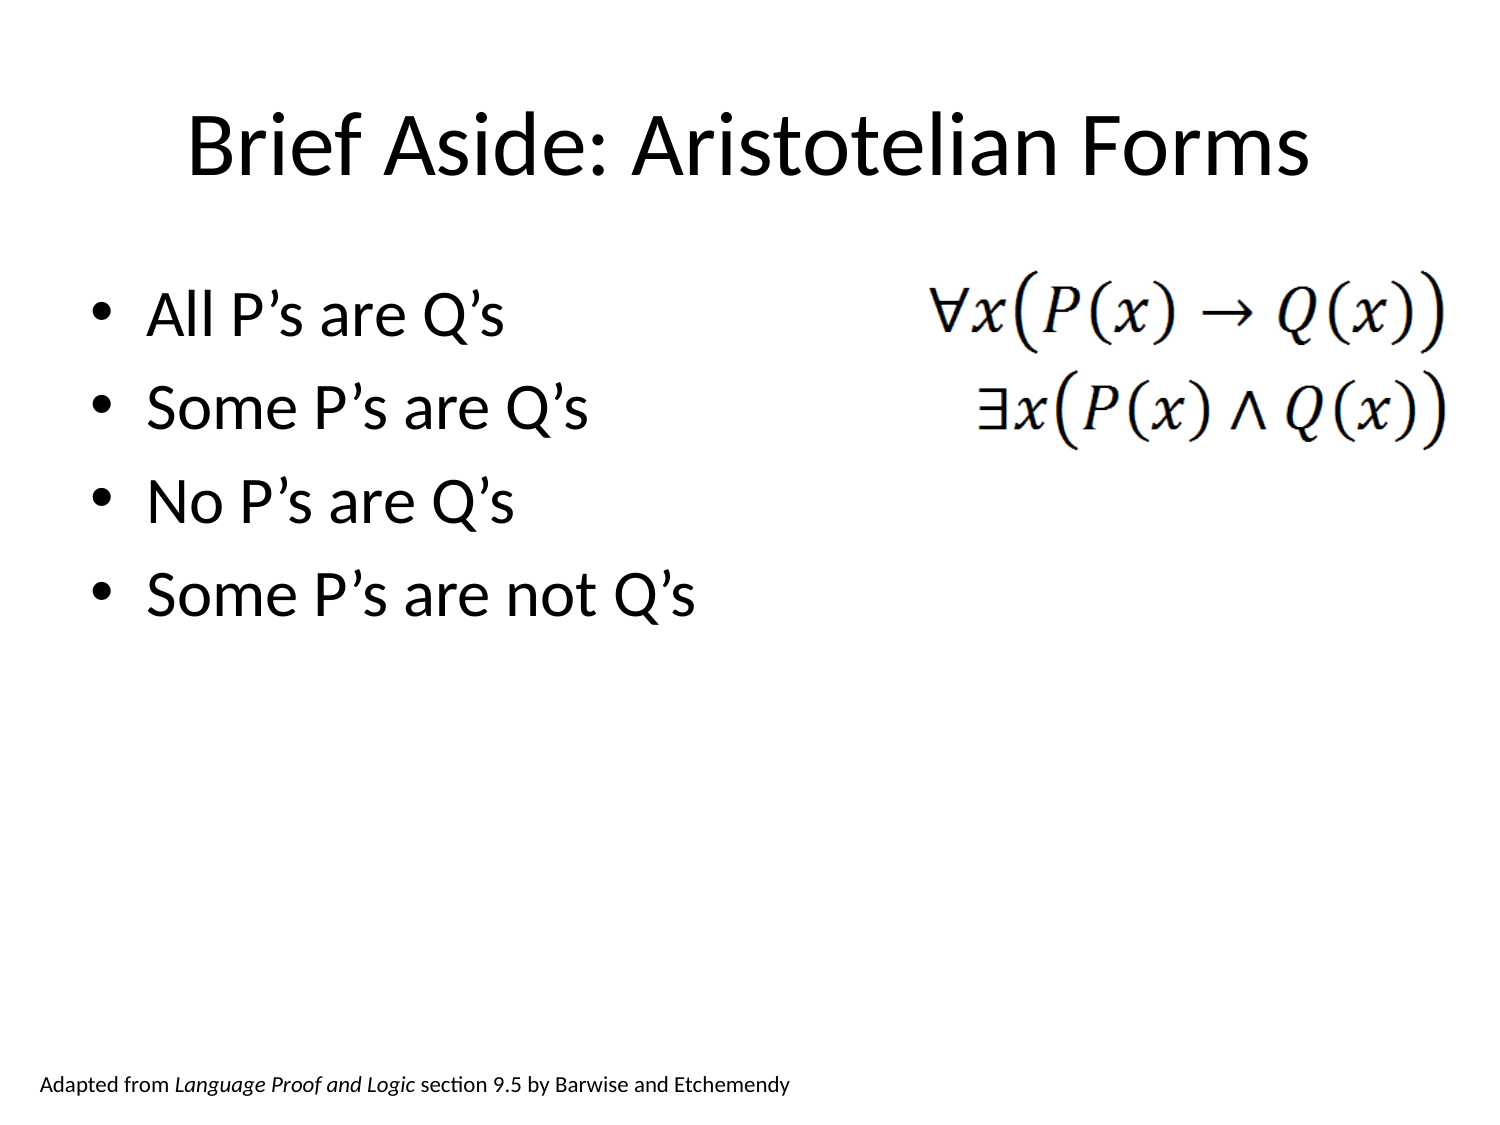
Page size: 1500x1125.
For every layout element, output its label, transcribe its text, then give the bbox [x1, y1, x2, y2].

text_box Adapted from Language Proof and Logic section 9.5 by Barwise and Etchemendy [24, 1062, 975, 1105]
title Brief Aside: Aristotelian Forms [75, 45, 1425, 233]
picture [927, 262, 1451, 463]
list All P’s are Q’s Some P’s are Q’s No P’s are Q’s Some P’s are not Q’s [75, 262, 1425, 1005]
